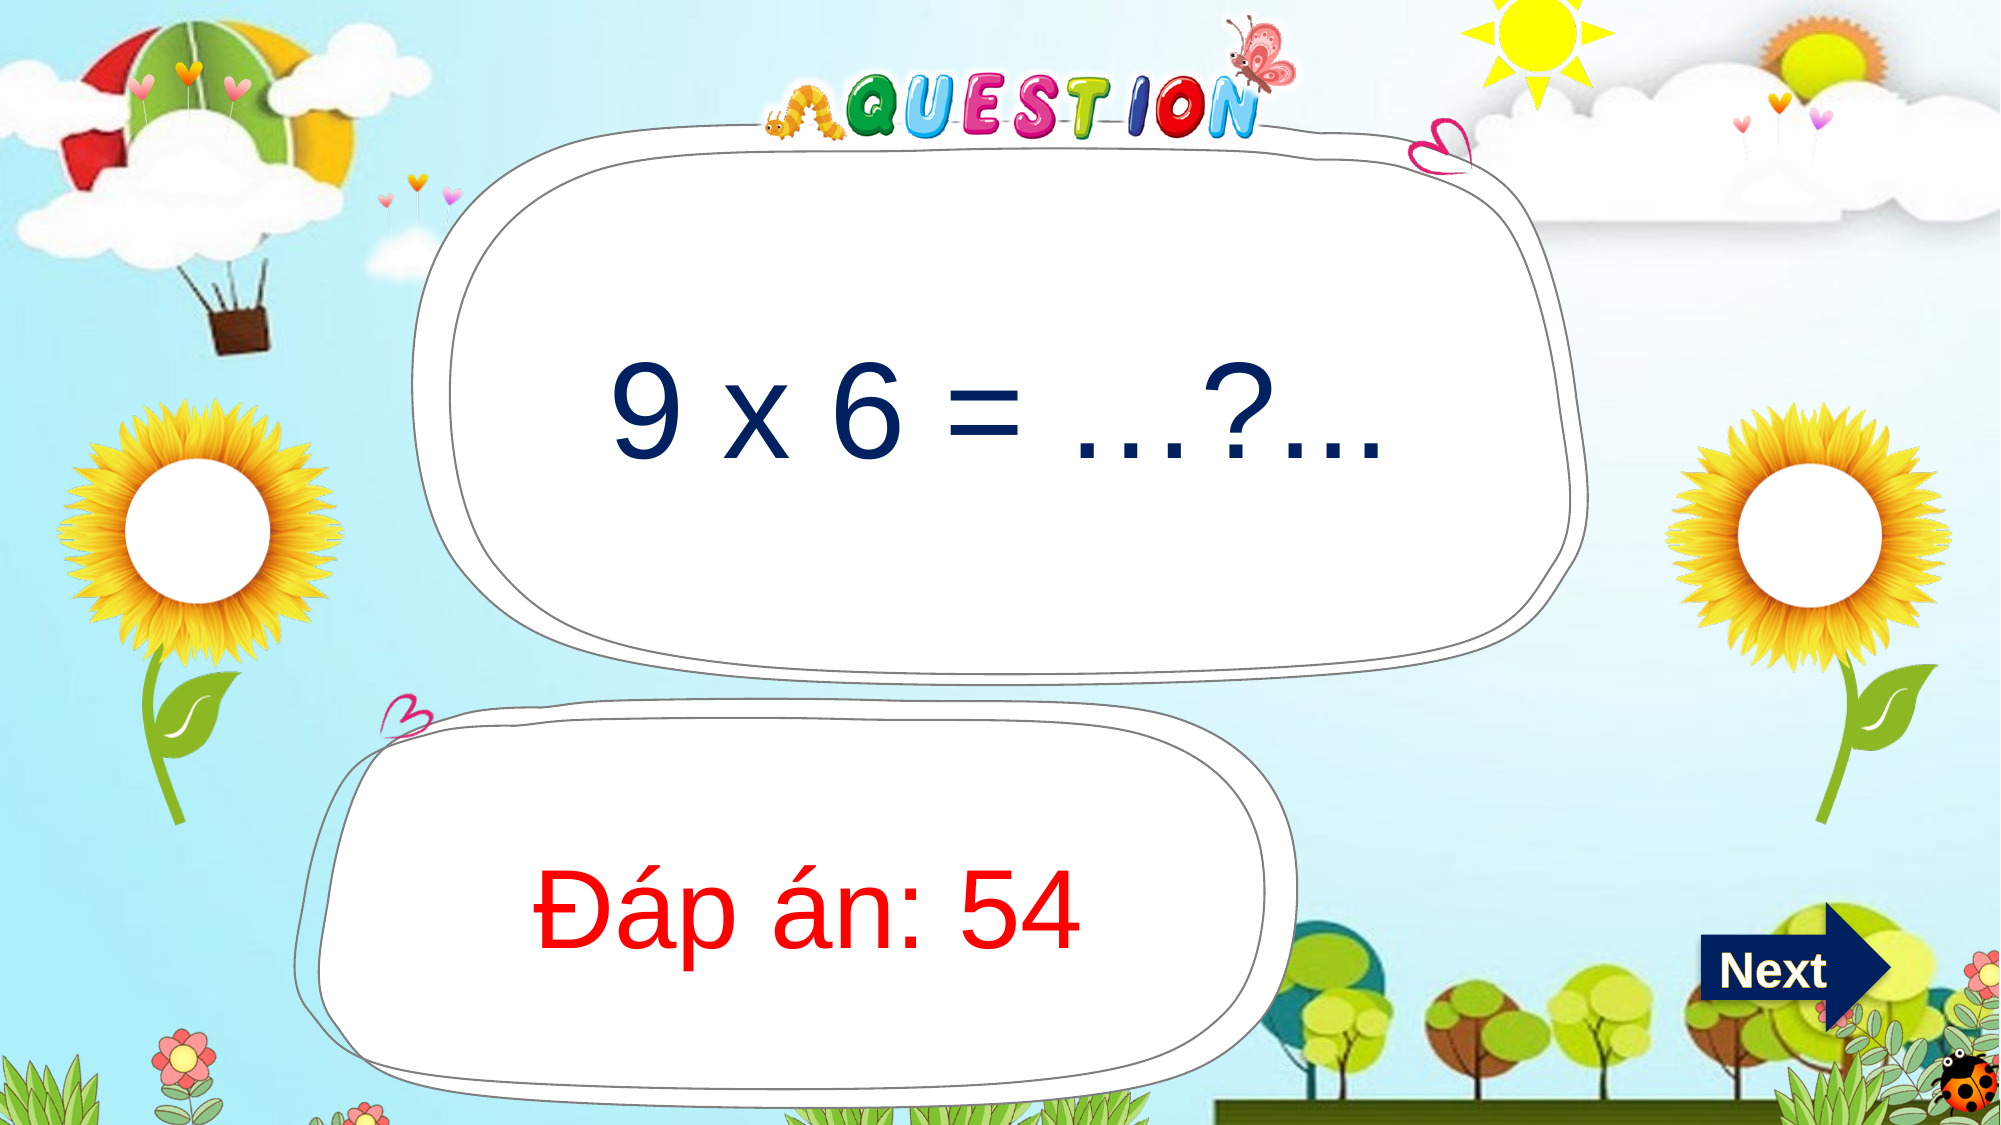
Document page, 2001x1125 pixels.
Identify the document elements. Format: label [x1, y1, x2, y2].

picture [0, 0, 2001, 1125]
text_box [760, 10, 1298, 148]
text_box [782, 1108, 1151, 1125]
text_box [412, 100, 1588, 686]
text_box [294, 684, 1298, 1108]
